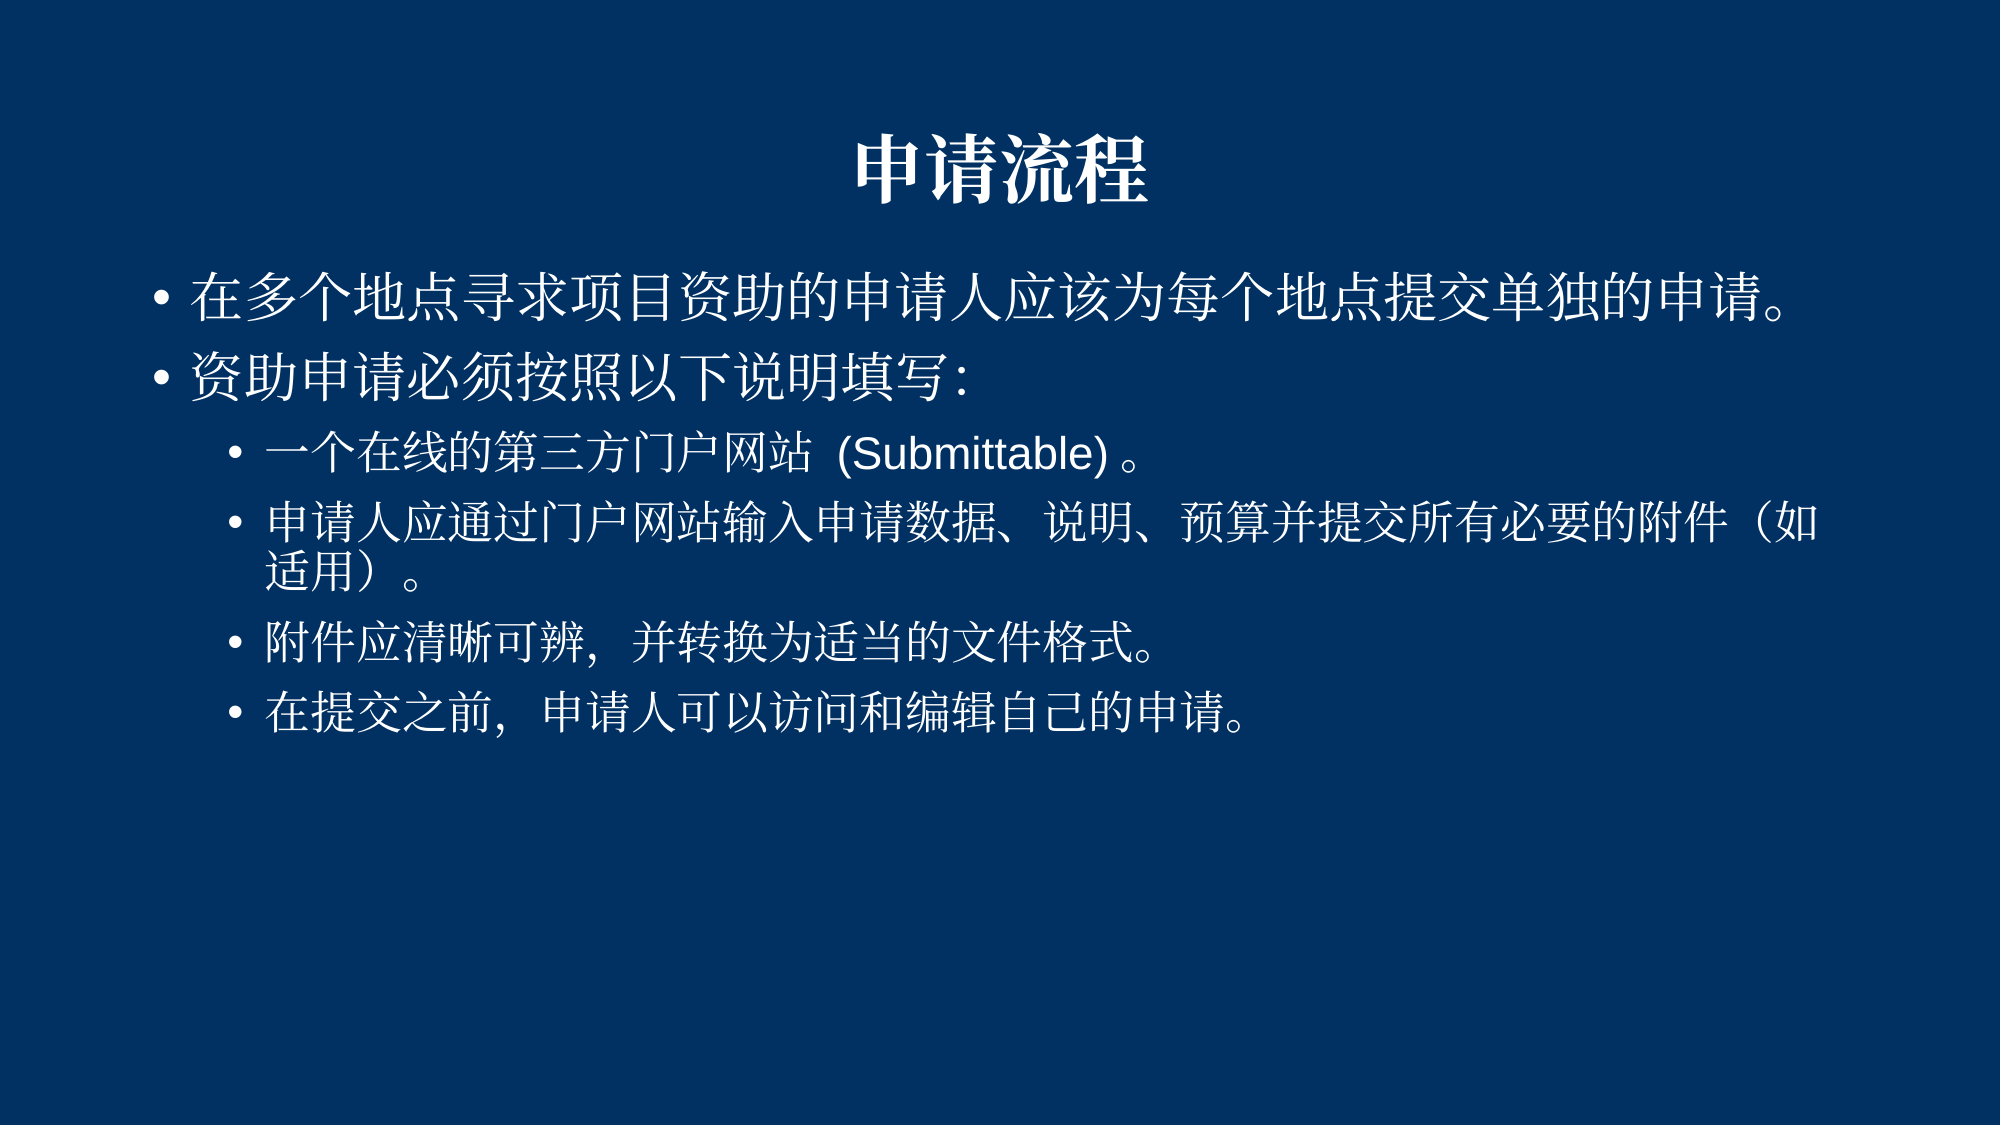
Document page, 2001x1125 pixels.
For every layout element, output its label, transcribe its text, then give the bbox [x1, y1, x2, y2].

list 在多个地点寻求项目资助的申请人应该为每个地点提交单独的申请。 资助申请必须按照以下说明填写： 一个在线的第三方门户网站 (Submittable)。 申请人应通过门户网站输入申请数据、说明、预算并提交所有必要的附件（如适用）。 附件应清晰可辨，并转换为适当的文件格式。 在提交之前，申请人可以访问和编辑自己的申请。 [137, 263, 1863, 917]
title 申请流程 [137, 64, 1863, 263]
